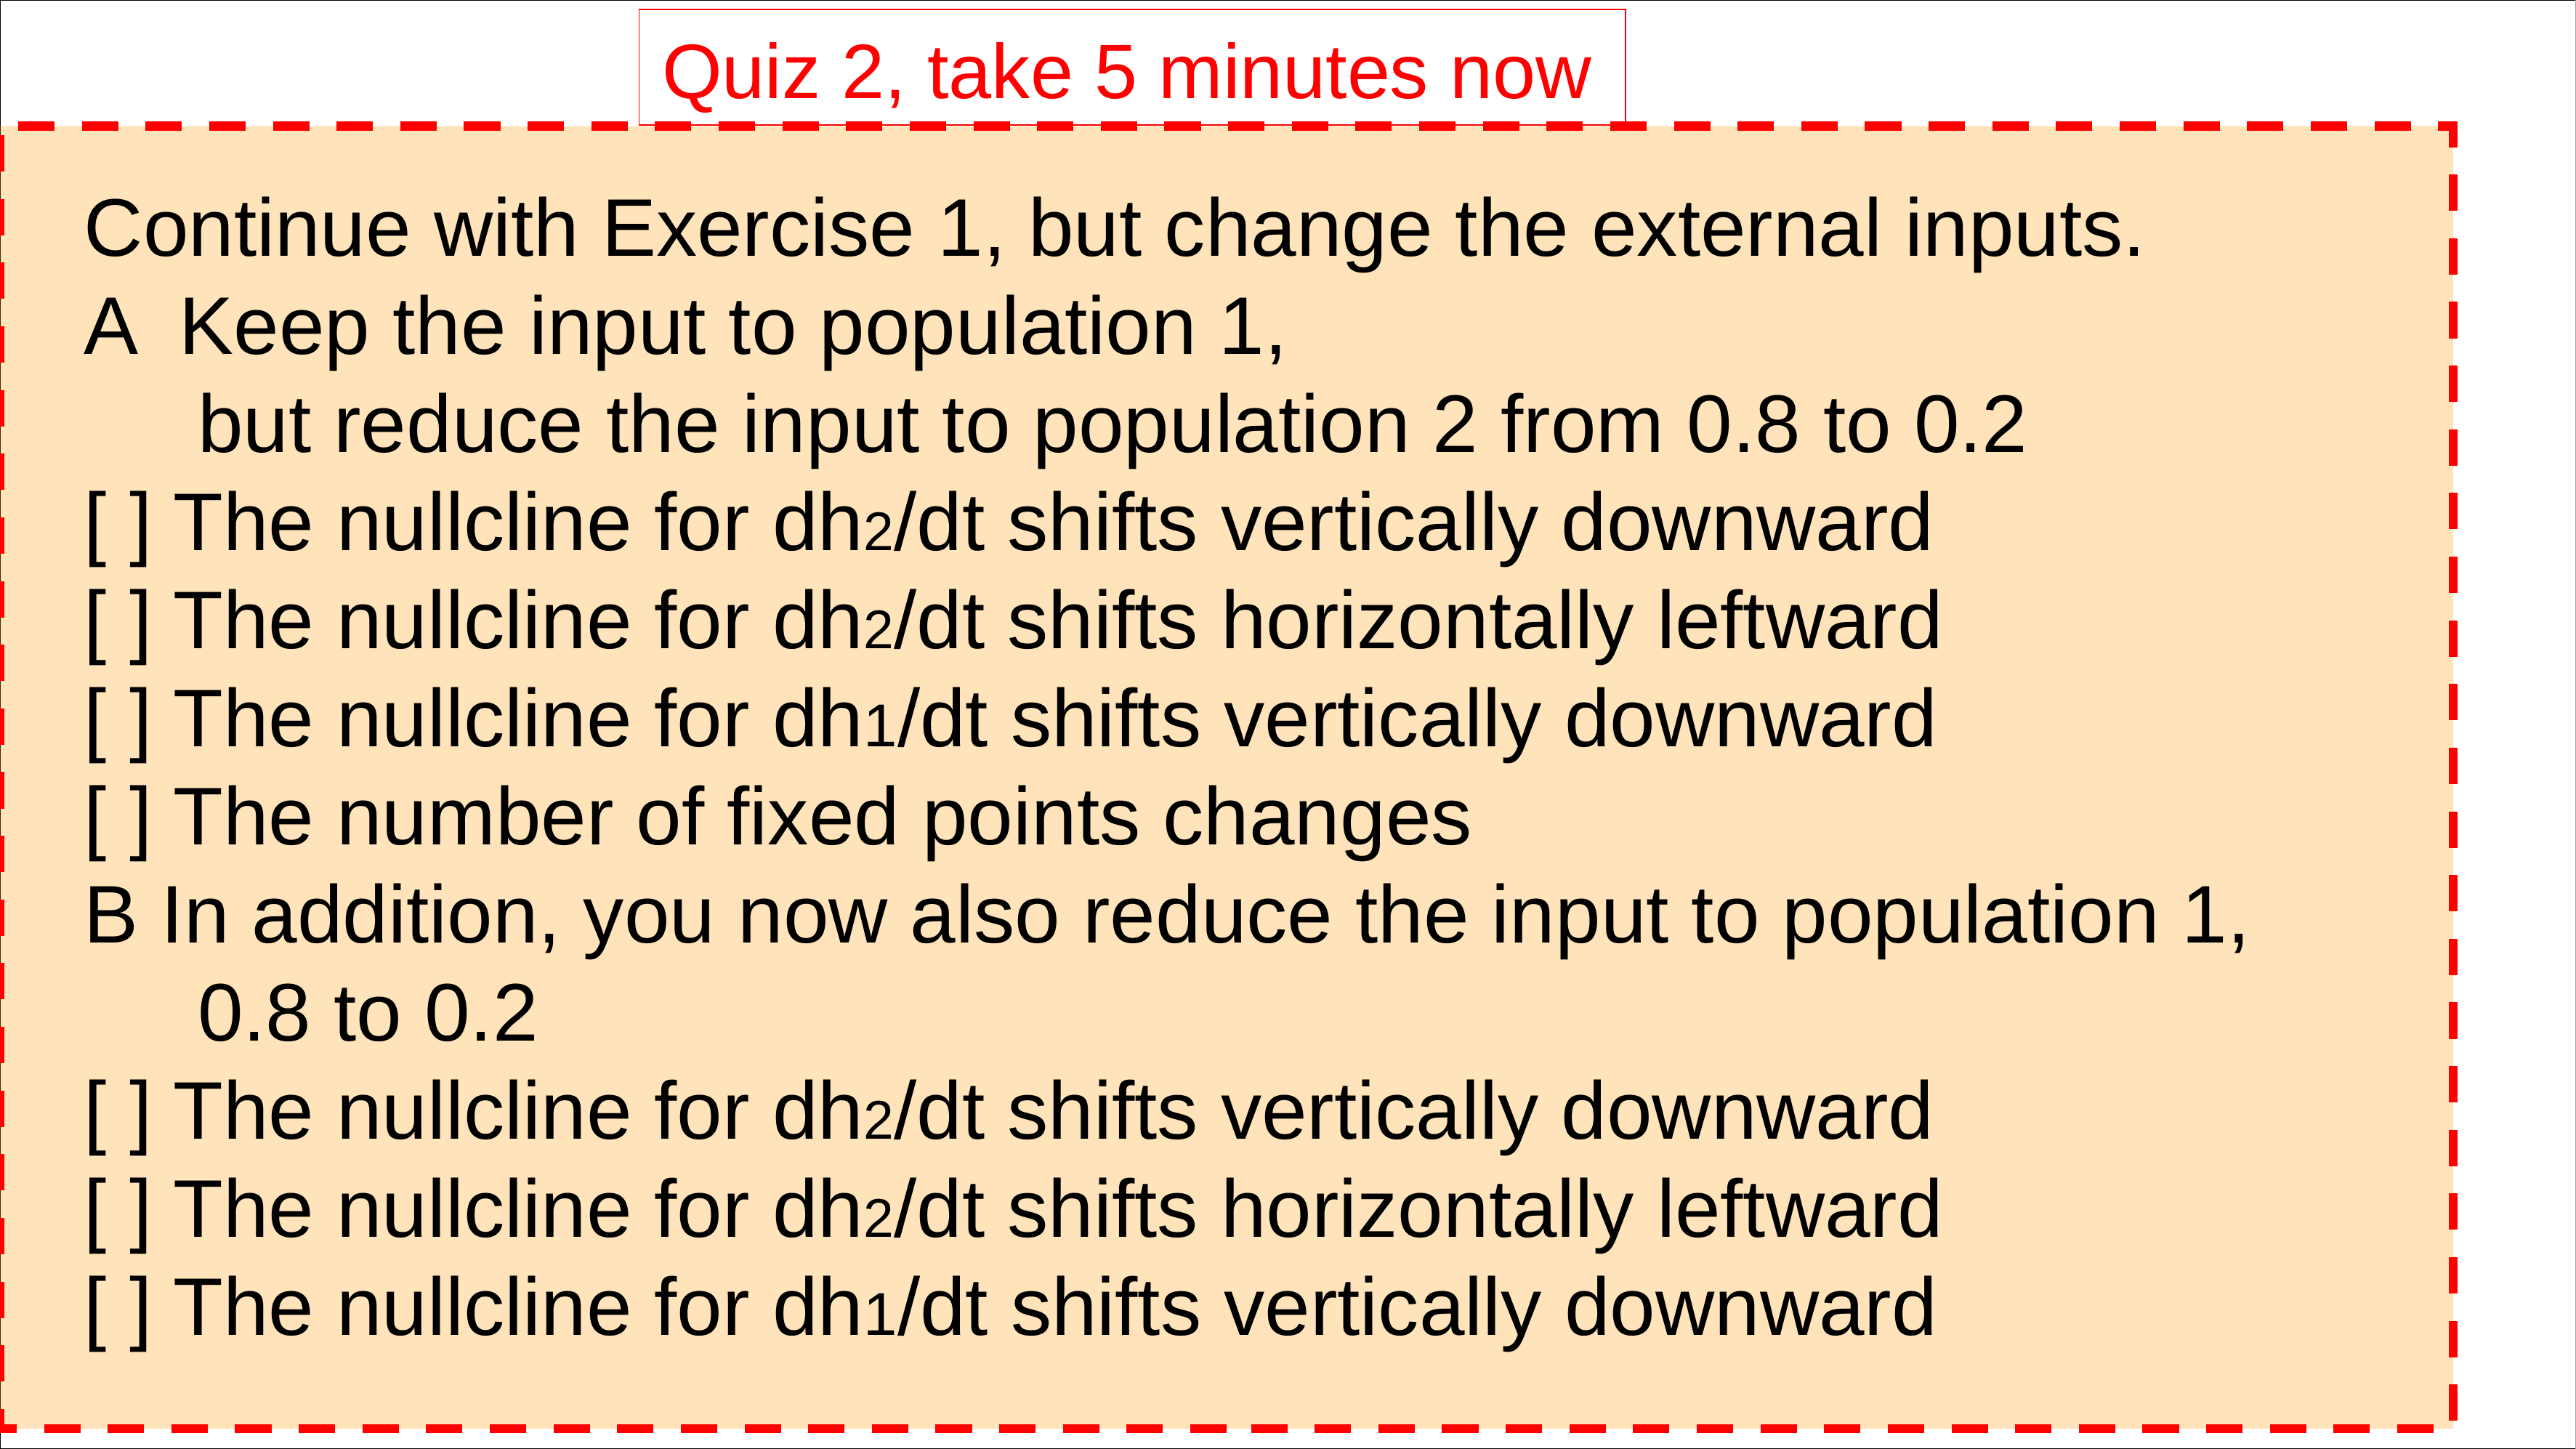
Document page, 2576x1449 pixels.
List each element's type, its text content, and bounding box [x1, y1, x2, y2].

text_box Continue with Exercise 1, but change the external inputs. A Keep the input to population 1, but reduce the input to population 2 from 0.8 to 0.2 [ ] The nullcline for dh2/dt shifts vertically downward [ ] The nullcline for dh2/dt shifts horizontally leftward [ ] The nullcline for dh1/dt shifts vertically downward [ ] The number of fixed points changes B In addition, you now also reduce the input to population 1, 0.8 to 0.2 [ ] The nullcline for dh2/dt shifts vertically downward [ ] The nullcline for dh2/dt shifts horizontally leftward [ ] The nullcline for dh1/dt shifts vertically downward [73, 169, 2306, 1449]
text_box Quiz 2, take 5 minutes now [639, 9, 1626, 125]
text_box [0, 126, 2454, 1429]
text_box [0, 0, 2576, 1449]
